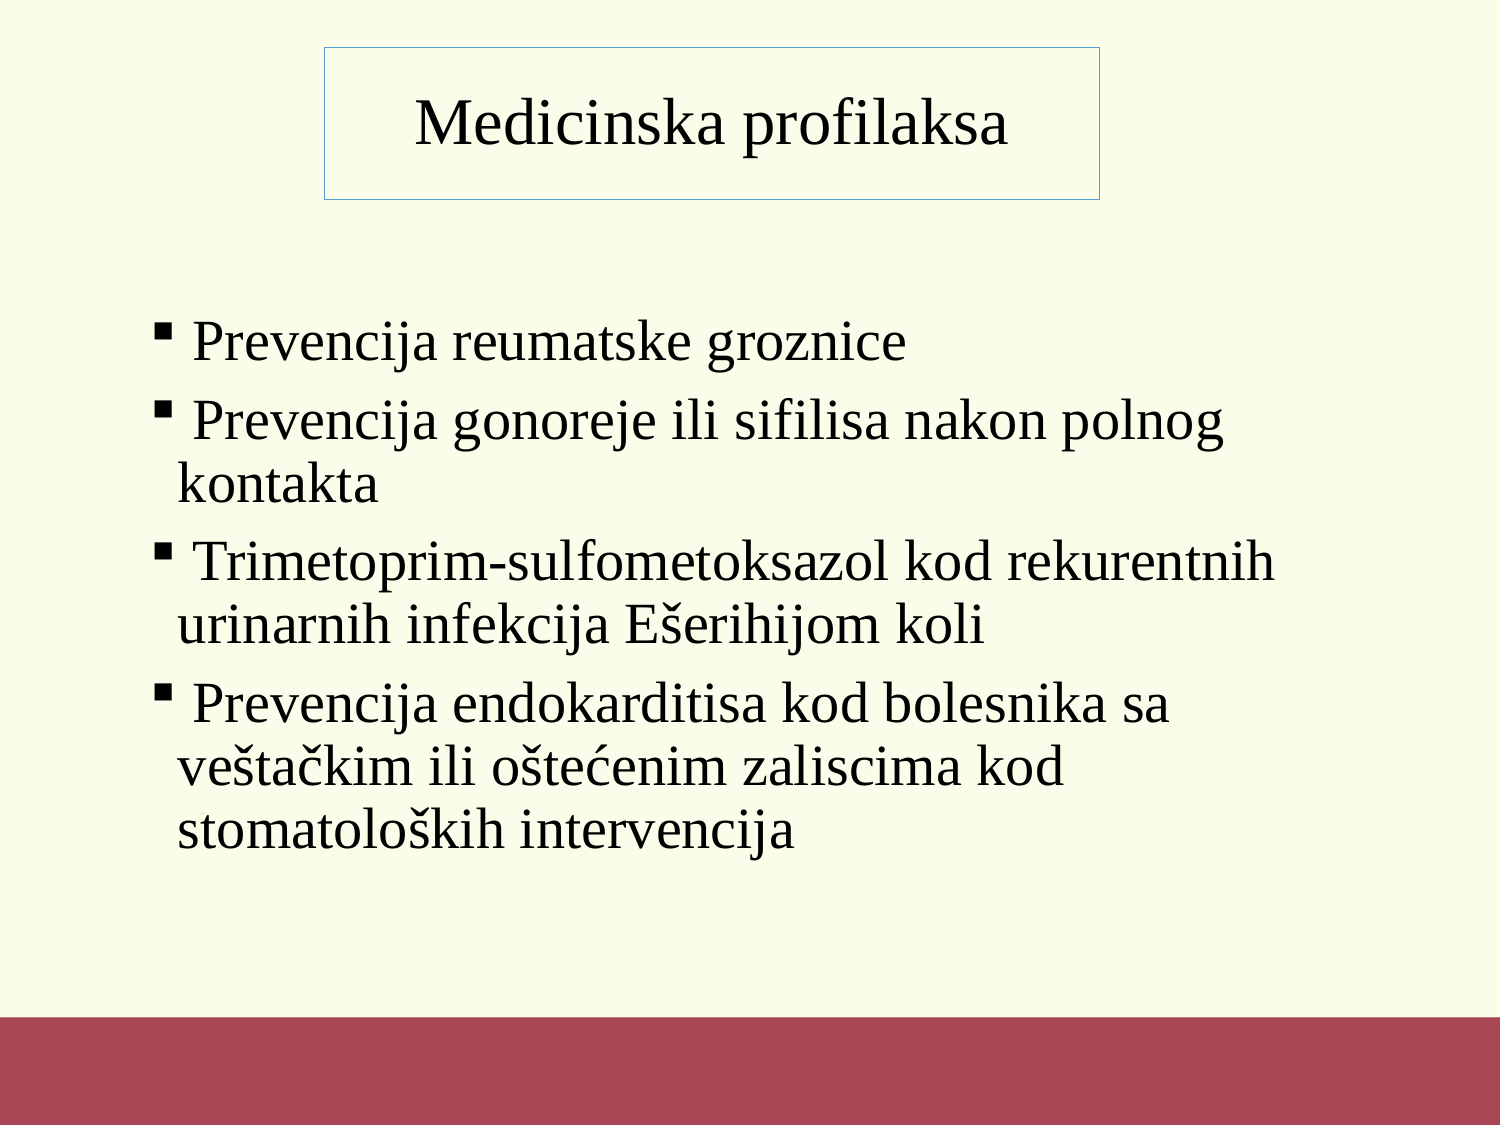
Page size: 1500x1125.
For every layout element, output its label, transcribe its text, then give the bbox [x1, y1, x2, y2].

picture [0, 0, 1500, 1125]
title Medicinska profilaksa [324, 47, 1100, 200]
list Prevencija reumatske groznice Prevencija gonoreje ili sifilisa nakon polnog kontakta Trimetoprim-sulfometoksazol kod rekurentnih urinarnih infekcija Ešerihijom koli Prevencija endokarditisa kod bolesnika sa veštačkim ili oštećenim zaliscima kod stomatoloških intervencija [134, 302, 1373, 1013]
